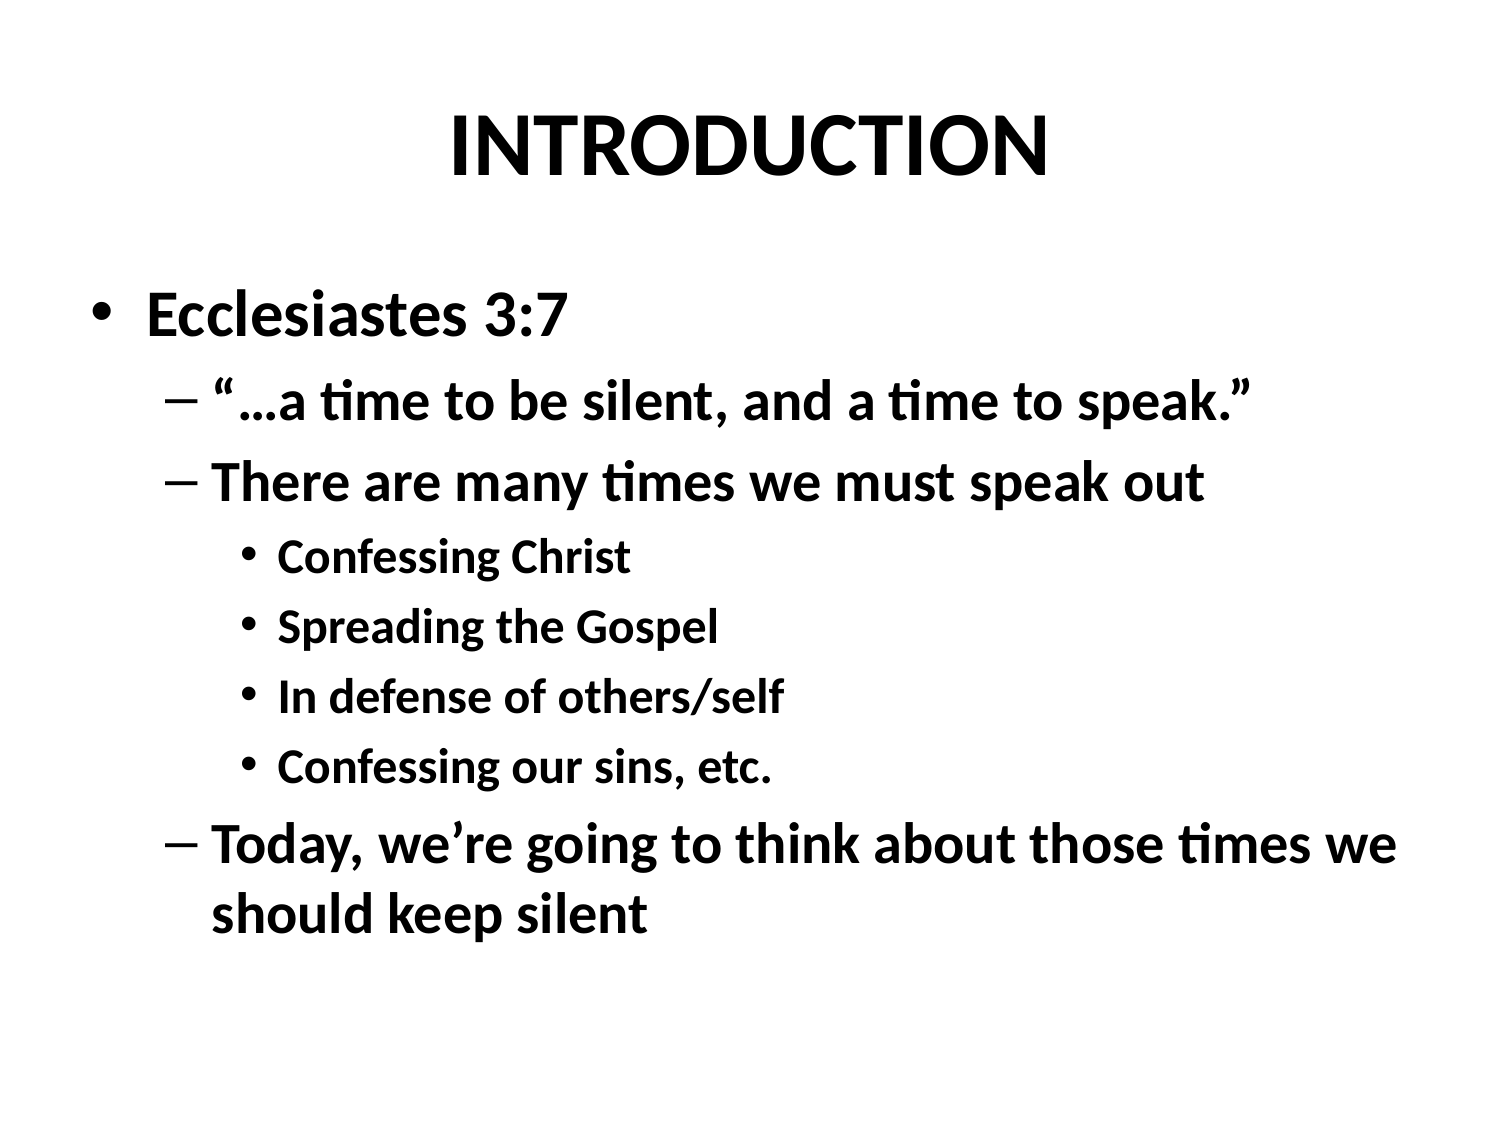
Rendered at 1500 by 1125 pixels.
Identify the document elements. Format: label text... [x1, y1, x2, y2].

list Ecclesiastes 3:7 “…a time to be silent, and a time to speak.” There are many times we must speak out Confessing Christ Spreading the Gospel In defense of others/self Confessing our sins, etc. Today, we’re going to think about those times we should keep silent [75, 262, 1425, 1005]
title INTRODUCTION [75, 45, 1425, 233]
